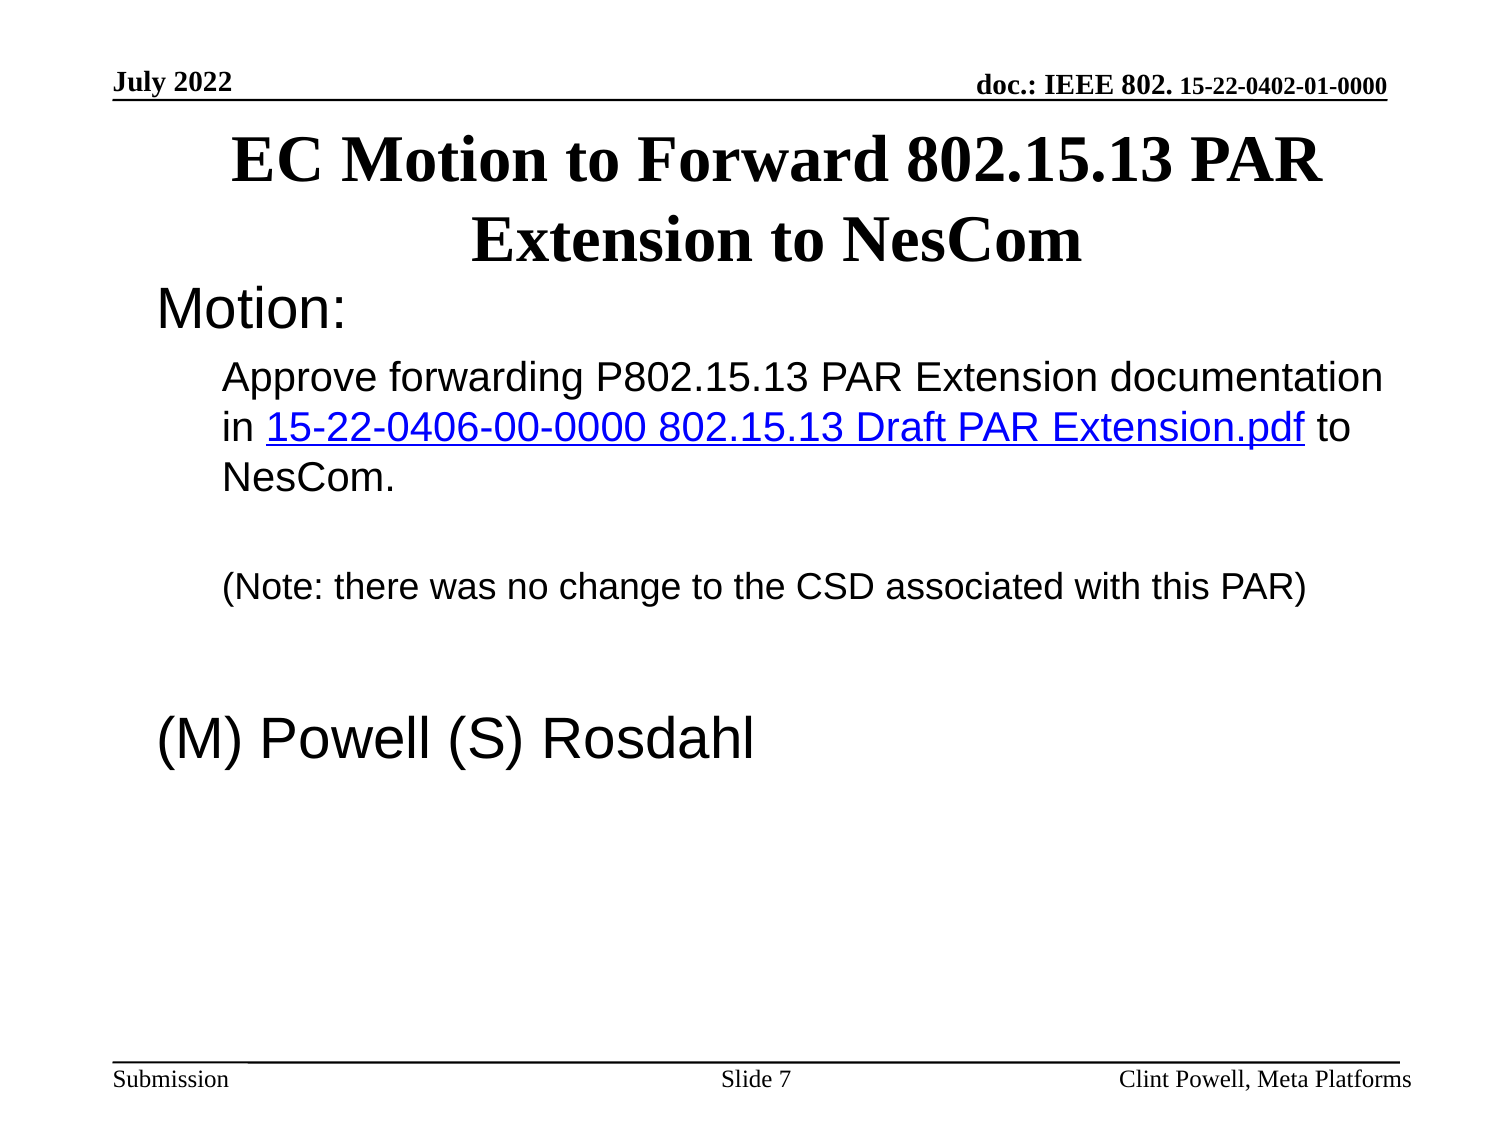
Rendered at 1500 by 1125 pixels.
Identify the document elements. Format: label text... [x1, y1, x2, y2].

text_box Motion: Approve forwarding P802.15.13 PAR Extension documentation in 15-22-0406-00-0000 802.15.13 Draft PAR Extension.pdf to NesCom. (Note: there was no change to the CSD associated with this PAR) (M) Powell (S) Rosdahl [141, 262, 1434, 1050]
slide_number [112, 62, 375, 98]
slide_number Slide 7 [712, 1062, 800, 1093]
text_box EC Motion to Forward 802.15.13 PAR Extension to NesCom [140, 107, 1416, 233]
footer Clint Powell, Meta Platforms [900, 1062, 1413, 1093]
